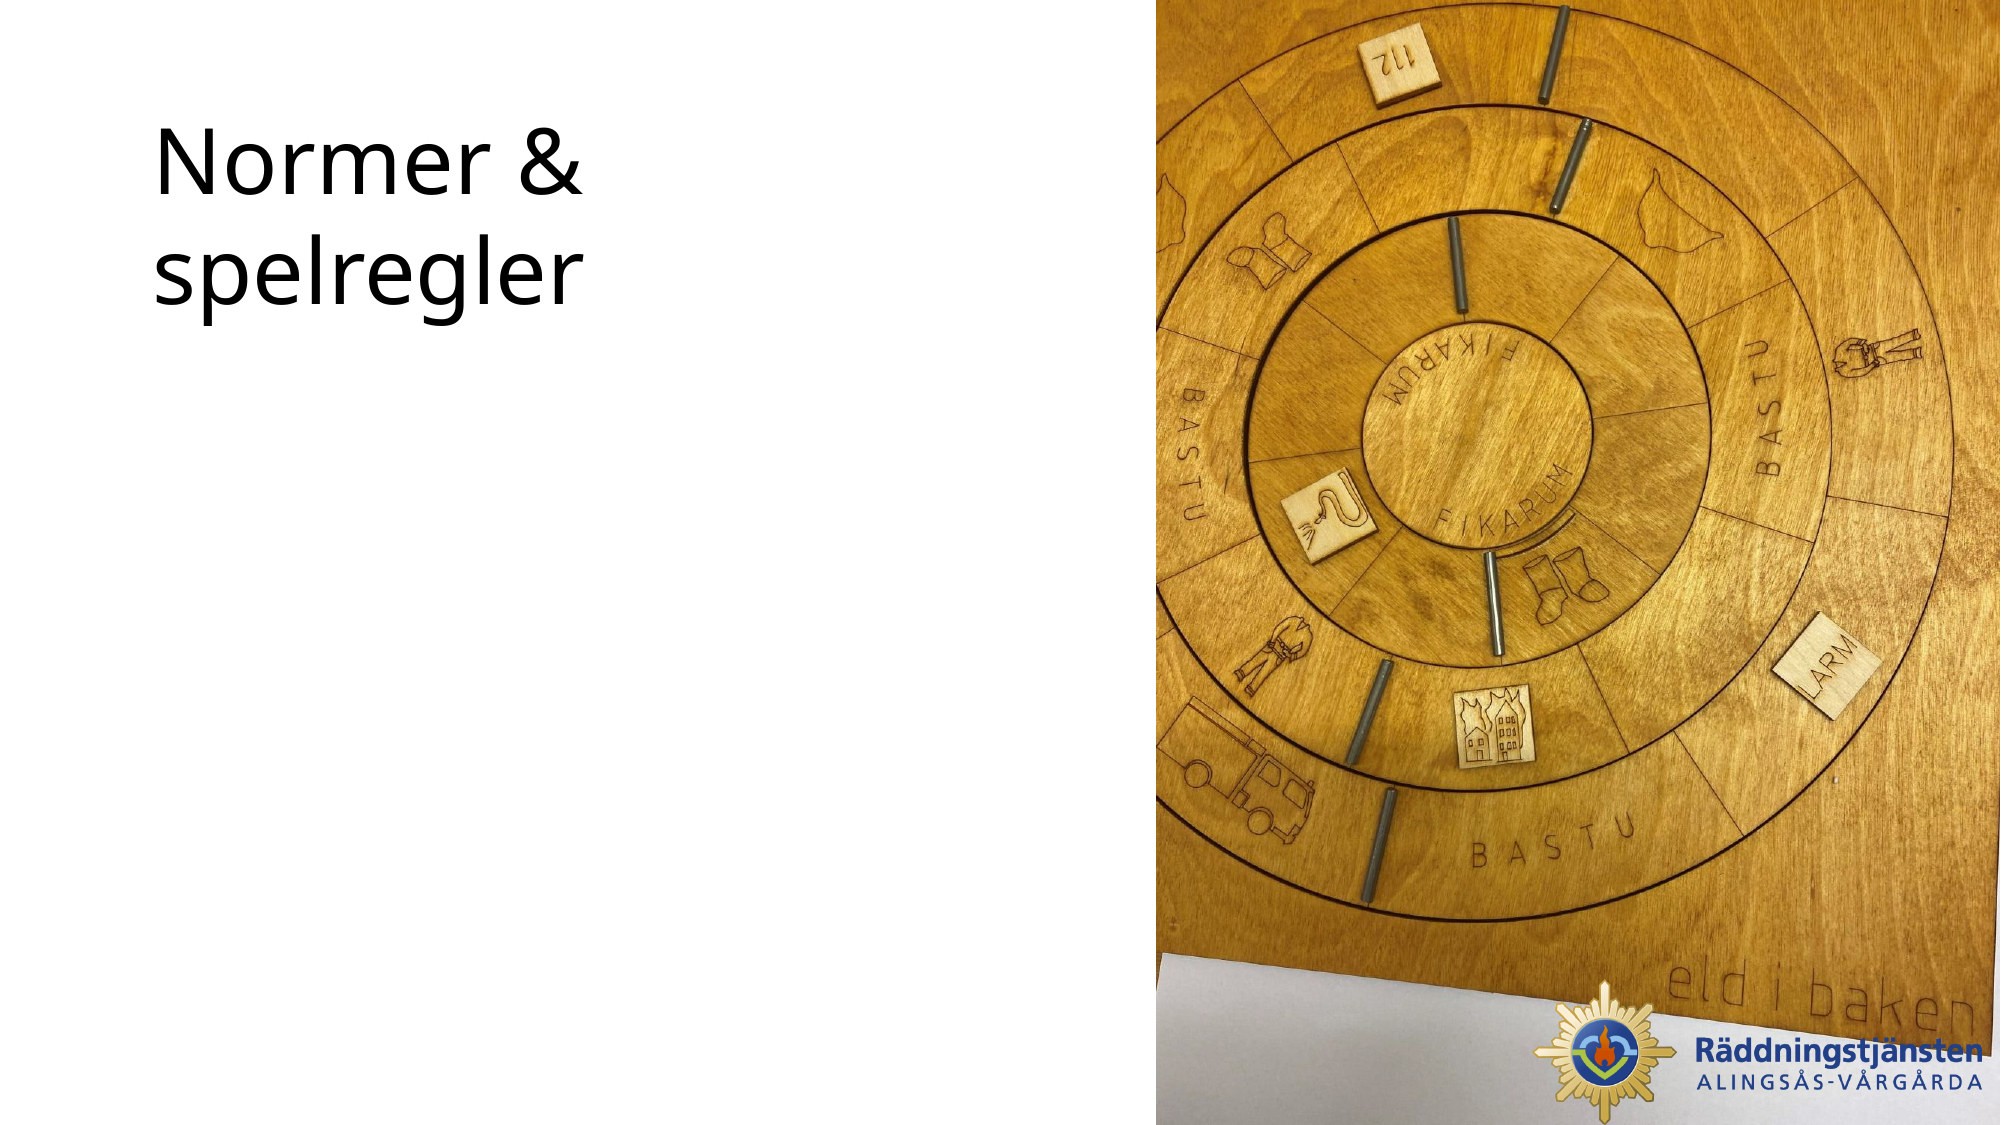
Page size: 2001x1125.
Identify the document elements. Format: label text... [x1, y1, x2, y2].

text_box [1155, 0, 2000, 1125]
title Normer & spelregler [150, 99, 912, 323]
